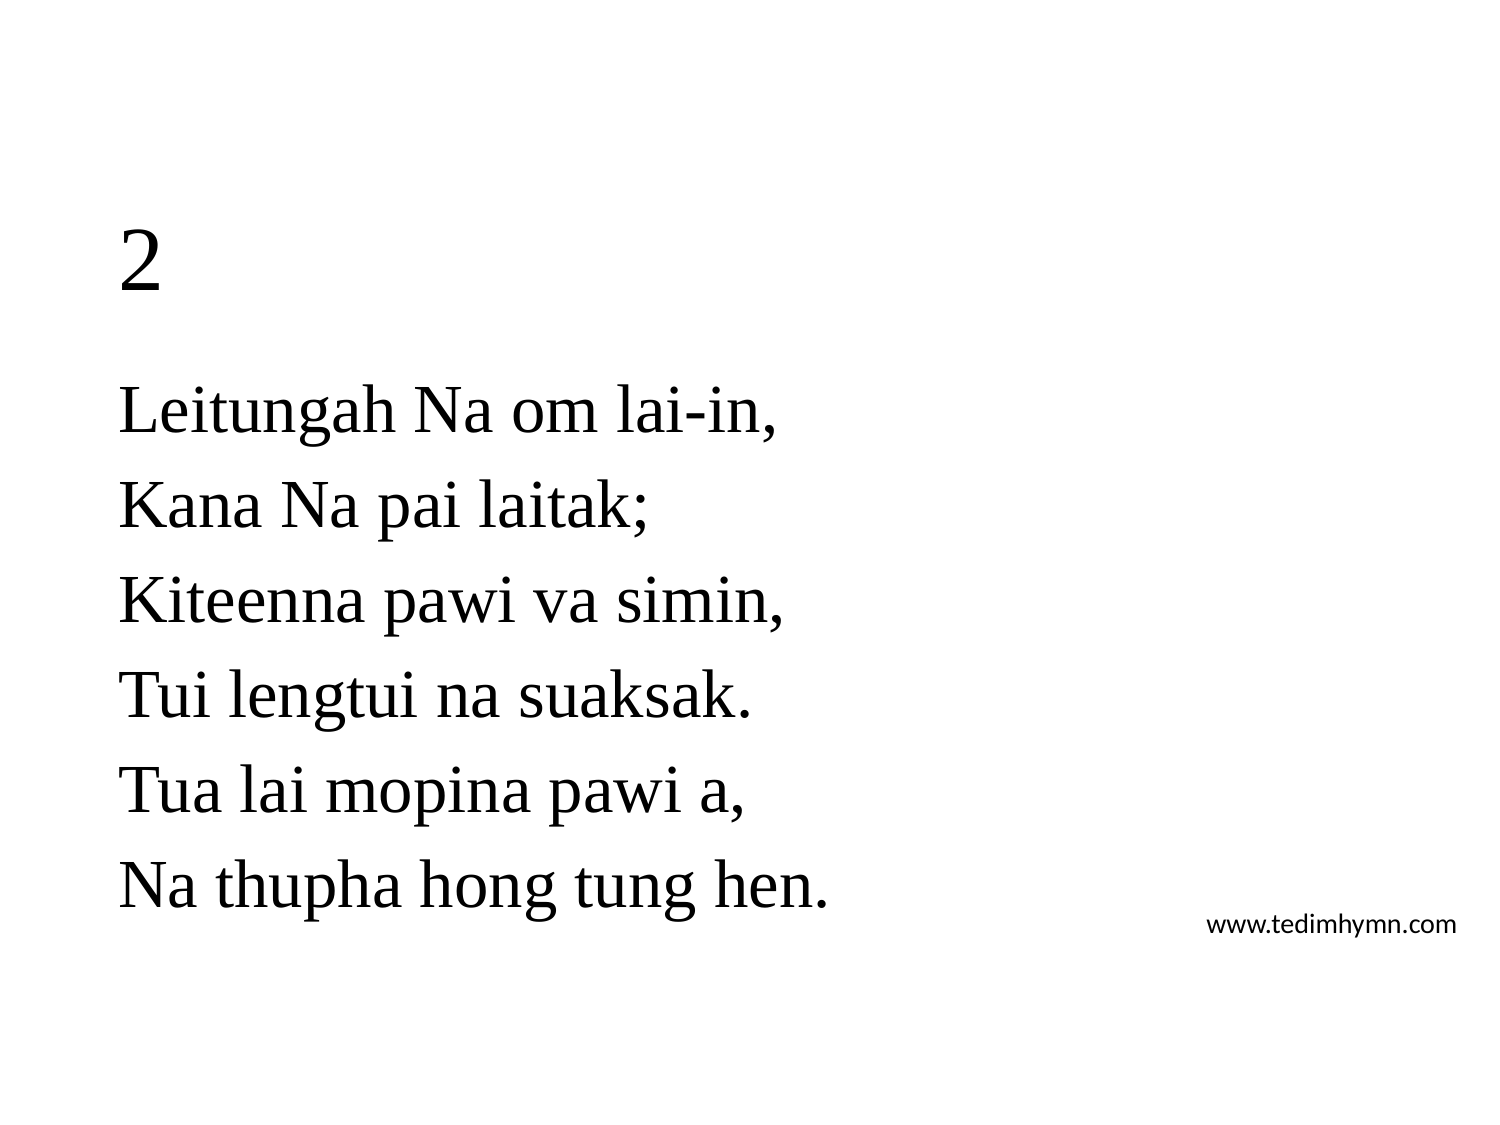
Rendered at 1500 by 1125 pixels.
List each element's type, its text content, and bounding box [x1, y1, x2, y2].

list Leitungah Na om lai-in, Kana Na pai laitak; Kiteenna pawi va simin, Tui lengtui na suaksak. Tua lai mopina pawi a, Na thupha hong tung hen. [103, 365, 1397, 901]
title 2 [103, 200, 1397, 322]
text_box www.tedimhymn.com [1191, 897, 1500, 947]
